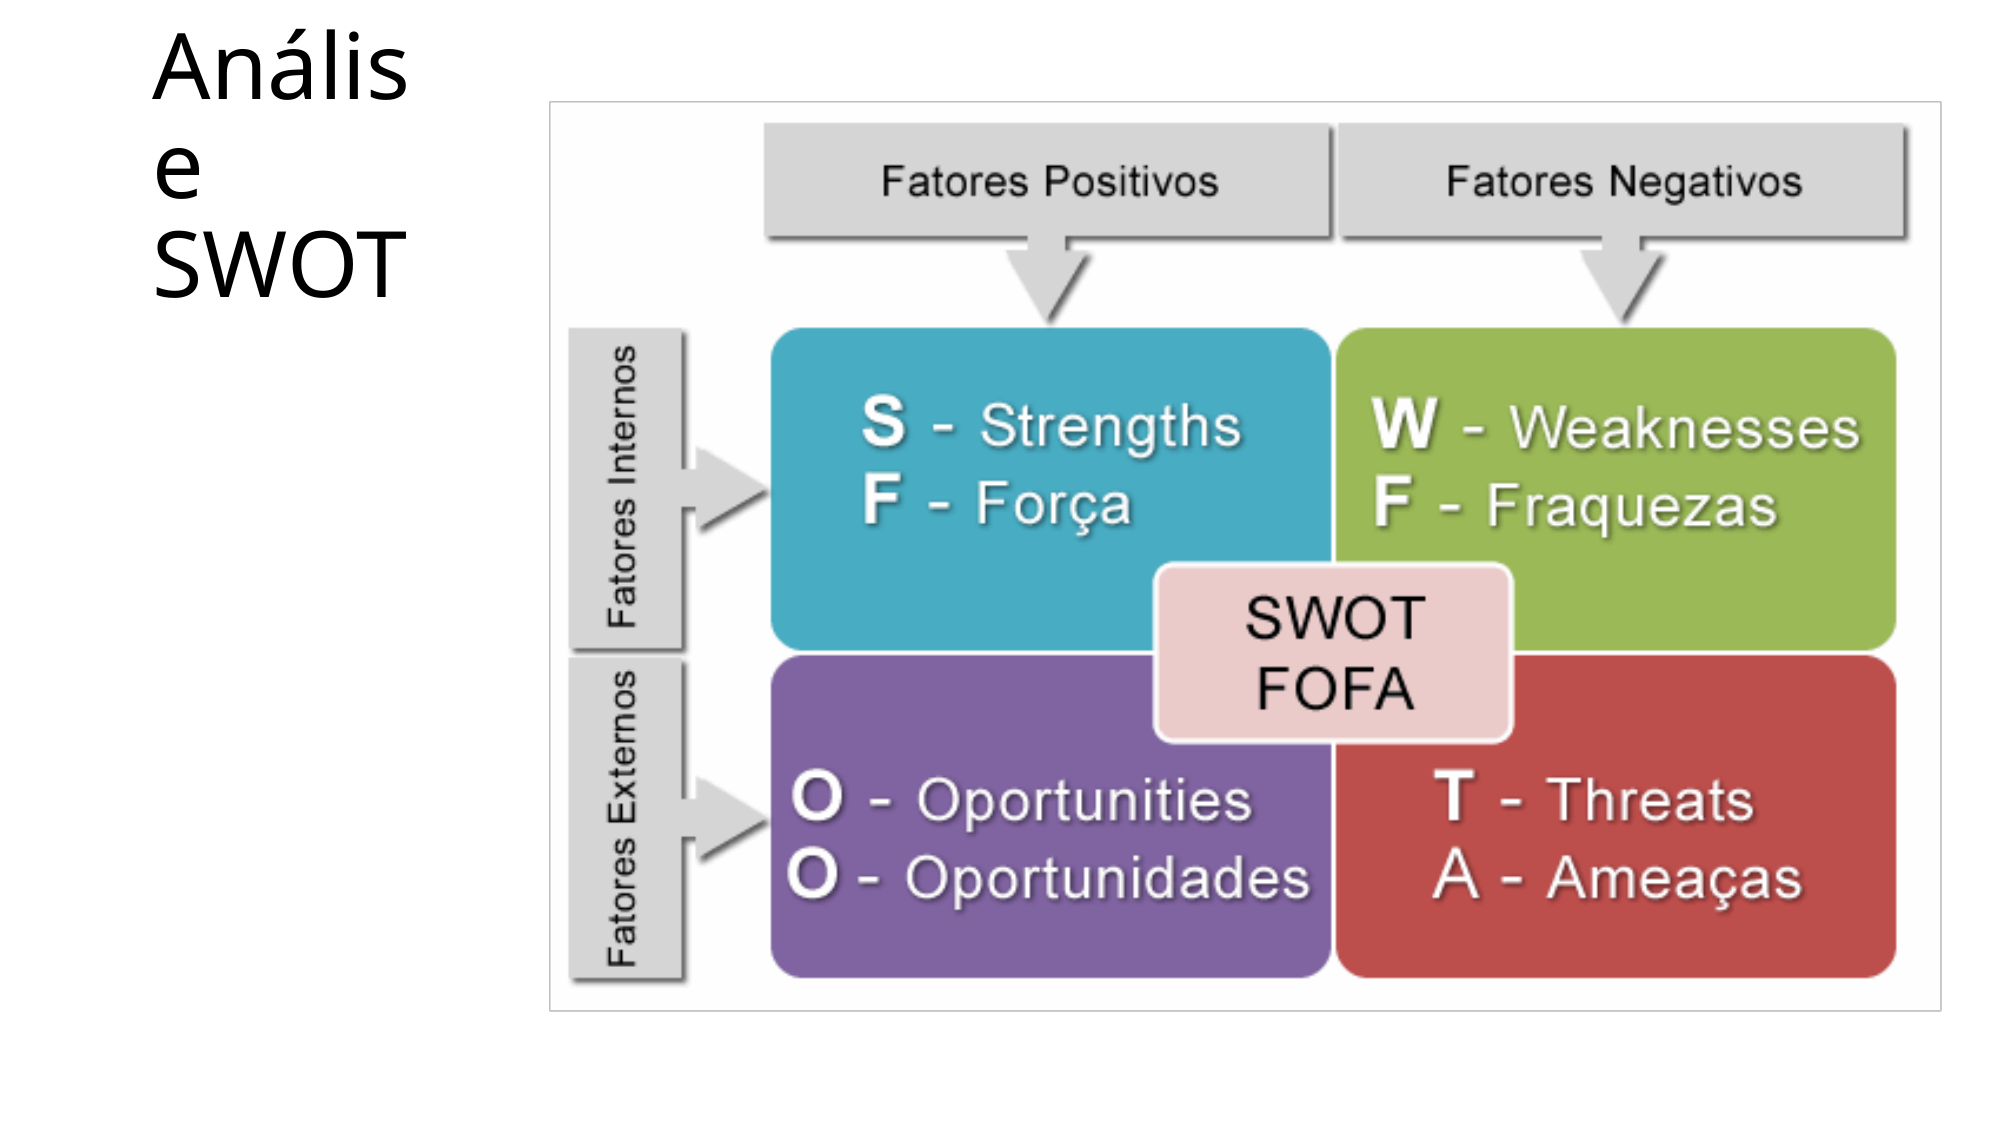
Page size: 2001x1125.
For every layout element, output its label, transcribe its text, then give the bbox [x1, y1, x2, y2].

title Análise SWOT [137, 59, 454, 278]
picture [548, 100, 1944, 1014]
